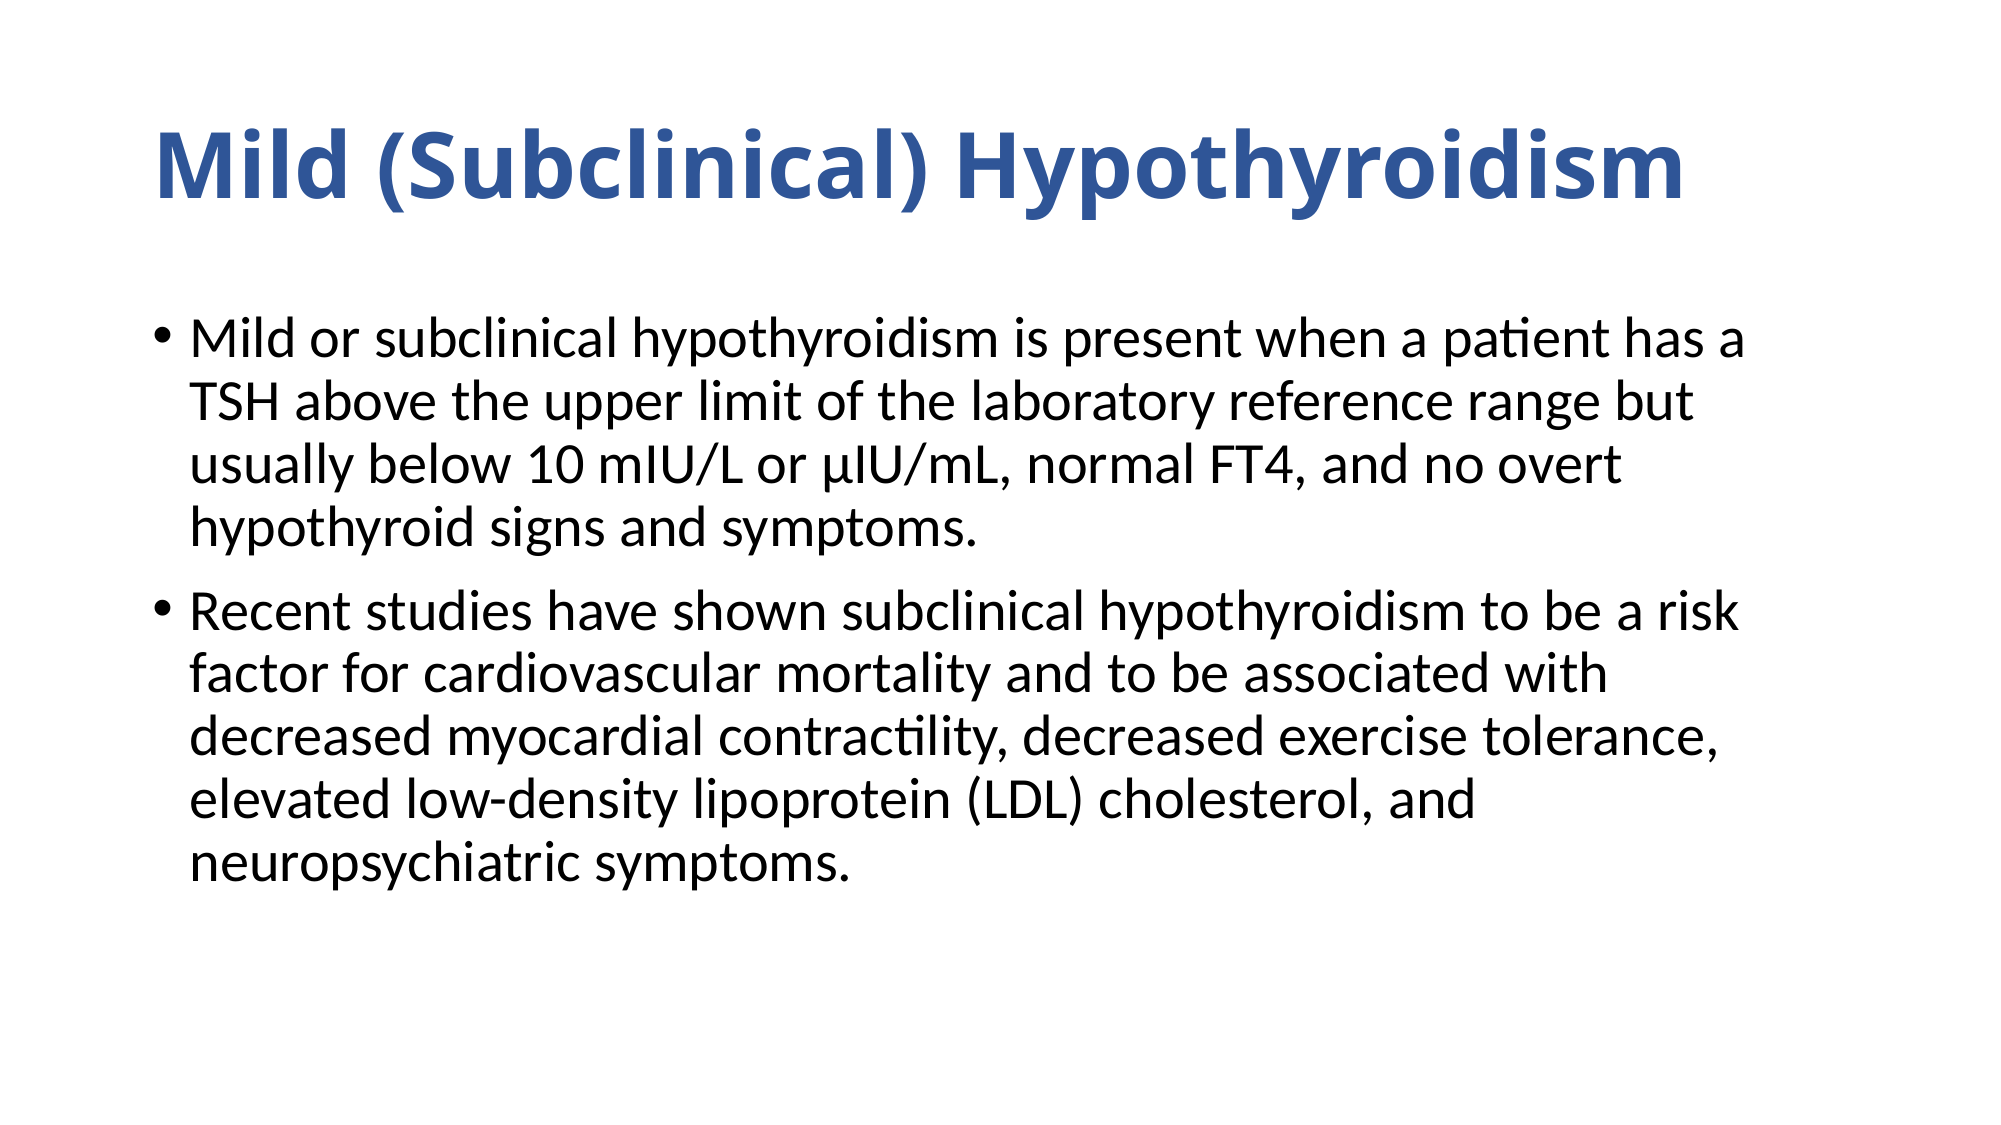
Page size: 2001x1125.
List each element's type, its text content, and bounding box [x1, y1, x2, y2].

title Mild (Subclinical) Hypothyroidism [137, 59, 1863, 278]
list Mild or subclinical hypothyroidism is present when a patient has a TSH above the upper limit of the laboratory reference range but usually below 10 mIU/L or μIU/mL, normal FT4, and no overt hypothyroid signs and symptoms. Recent studies have shown subclinical hypothyroidism to be a risk factor for cardiovascular mortality and to be associated with decreased myocardial contractility, decreased exercise tolerance, elevated low-density lipoprotein (LDL) cholesterol, and neuropsychiatric symptoms. [137, 299, 1863, 1014]
